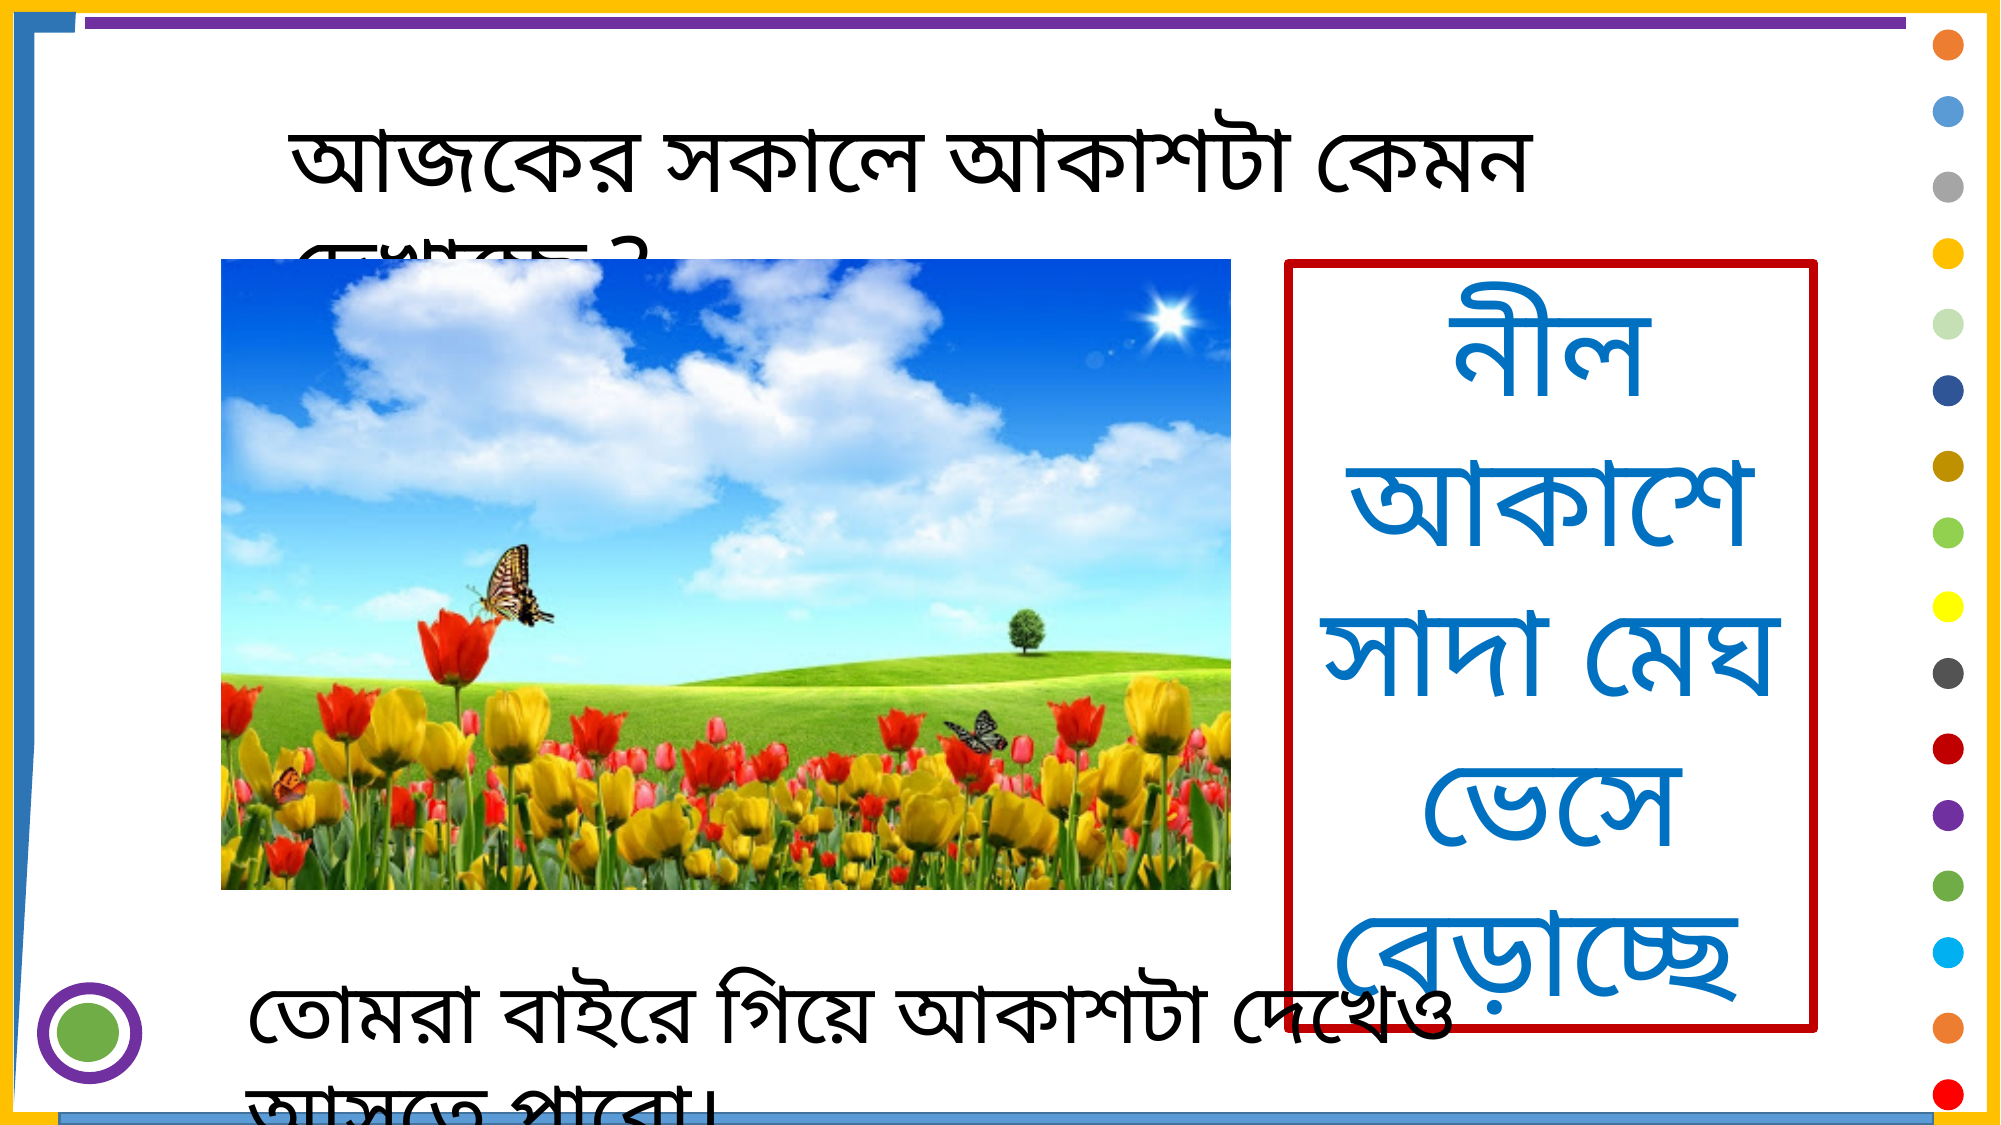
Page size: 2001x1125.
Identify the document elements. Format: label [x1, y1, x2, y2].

text_box [0, 0, 2000, 1125]
picture [221, 259, 1231, 890]
